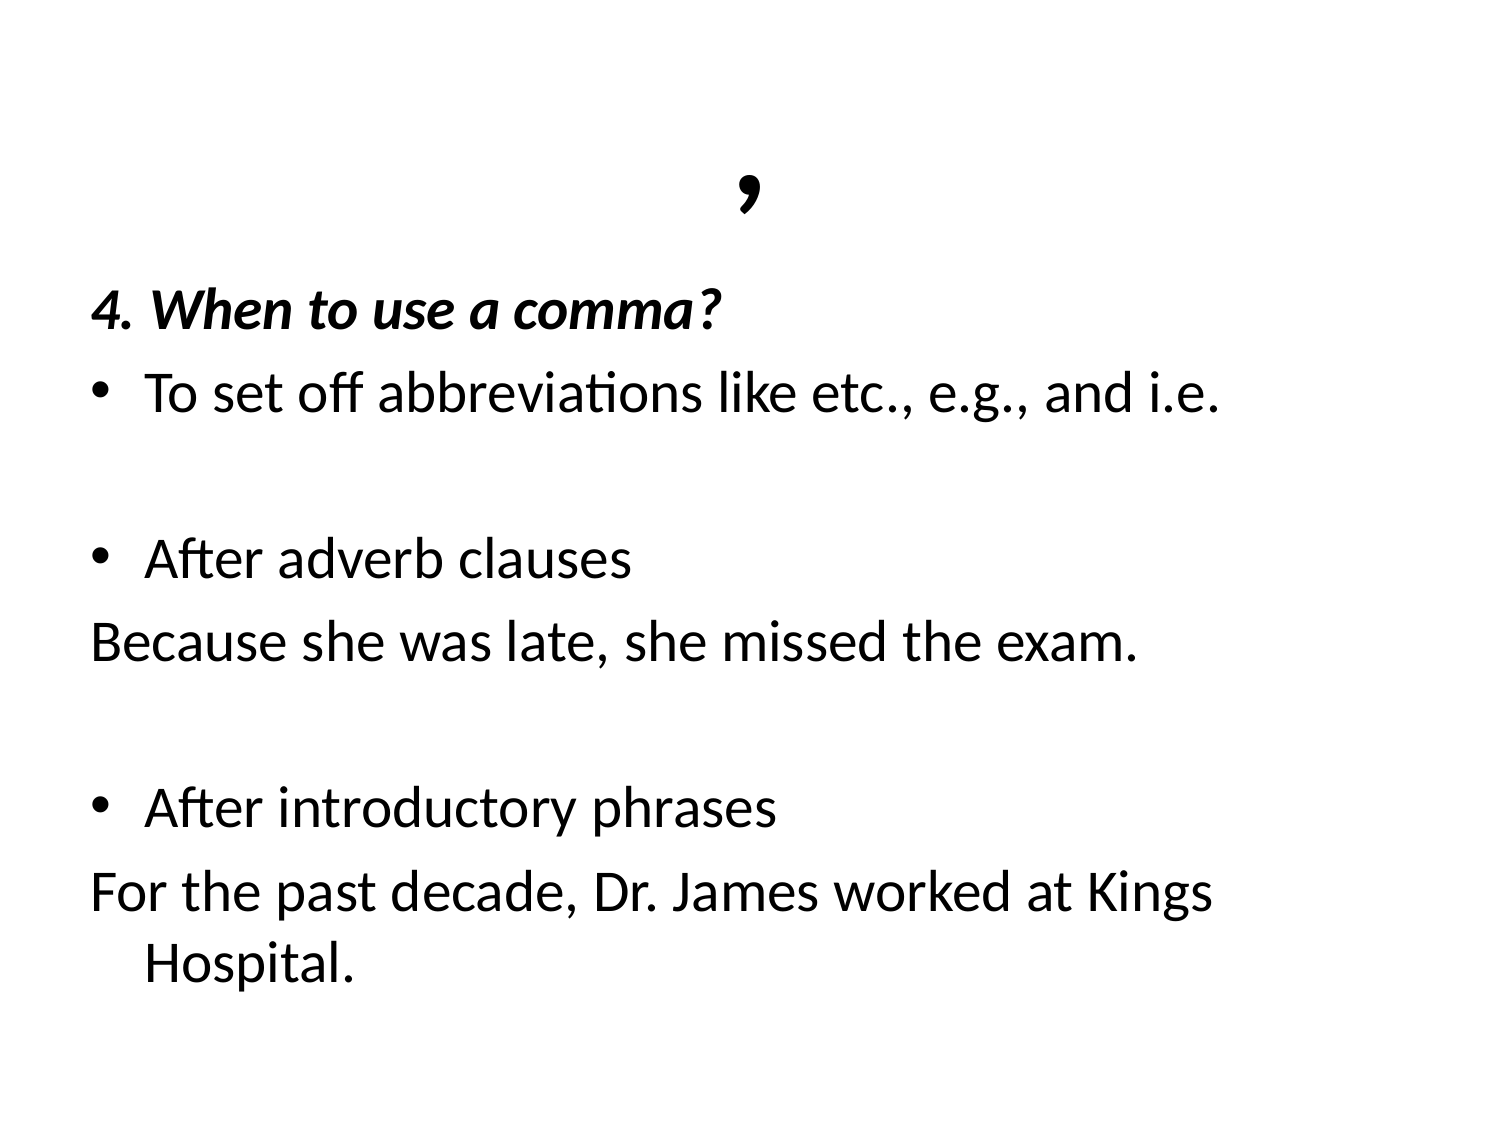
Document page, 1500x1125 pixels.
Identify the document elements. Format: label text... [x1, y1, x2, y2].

list 4. When to use a comma? To set off abbreviations like etc., e.g., and i.e. After adverb clauses Because she was late, she missed the exam. After introductory phrases For the past decade, Dr. James worked at Kings Hospital. [75, 262, 1425, 1005]
title , [75, 45, 1425, 233]
